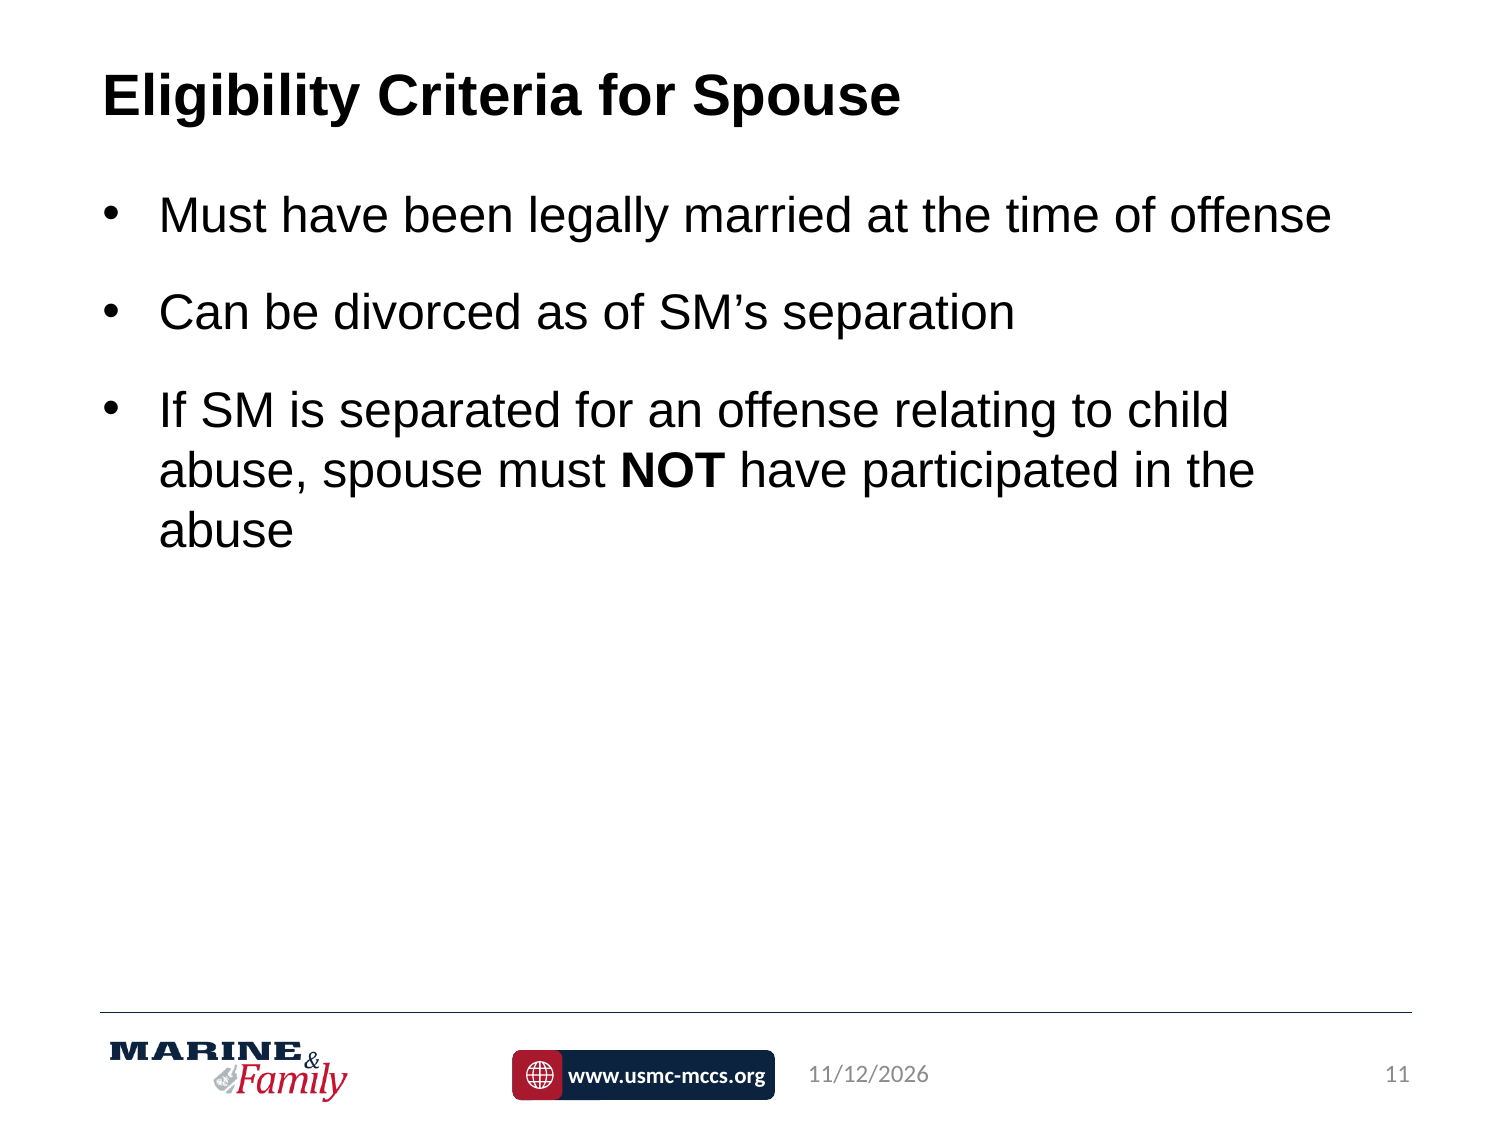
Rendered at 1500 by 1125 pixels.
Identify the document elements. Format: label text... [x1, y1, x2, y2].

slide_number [787, 1042, 950, 1103]
list Eligibility Criteria for Spouse [87, 50, 1425, 150]
text_box Must have been legally married at the time of offense Can be divorced as of SM’s separation If SM is separated for an offense relating to child abuse, spouse must NOT have participated in the abuse [87, 174, 1410, 565]
picture [102, 1029, 351, 1113]
slide_number 11 [1299, 1042, 1425, 1103]
